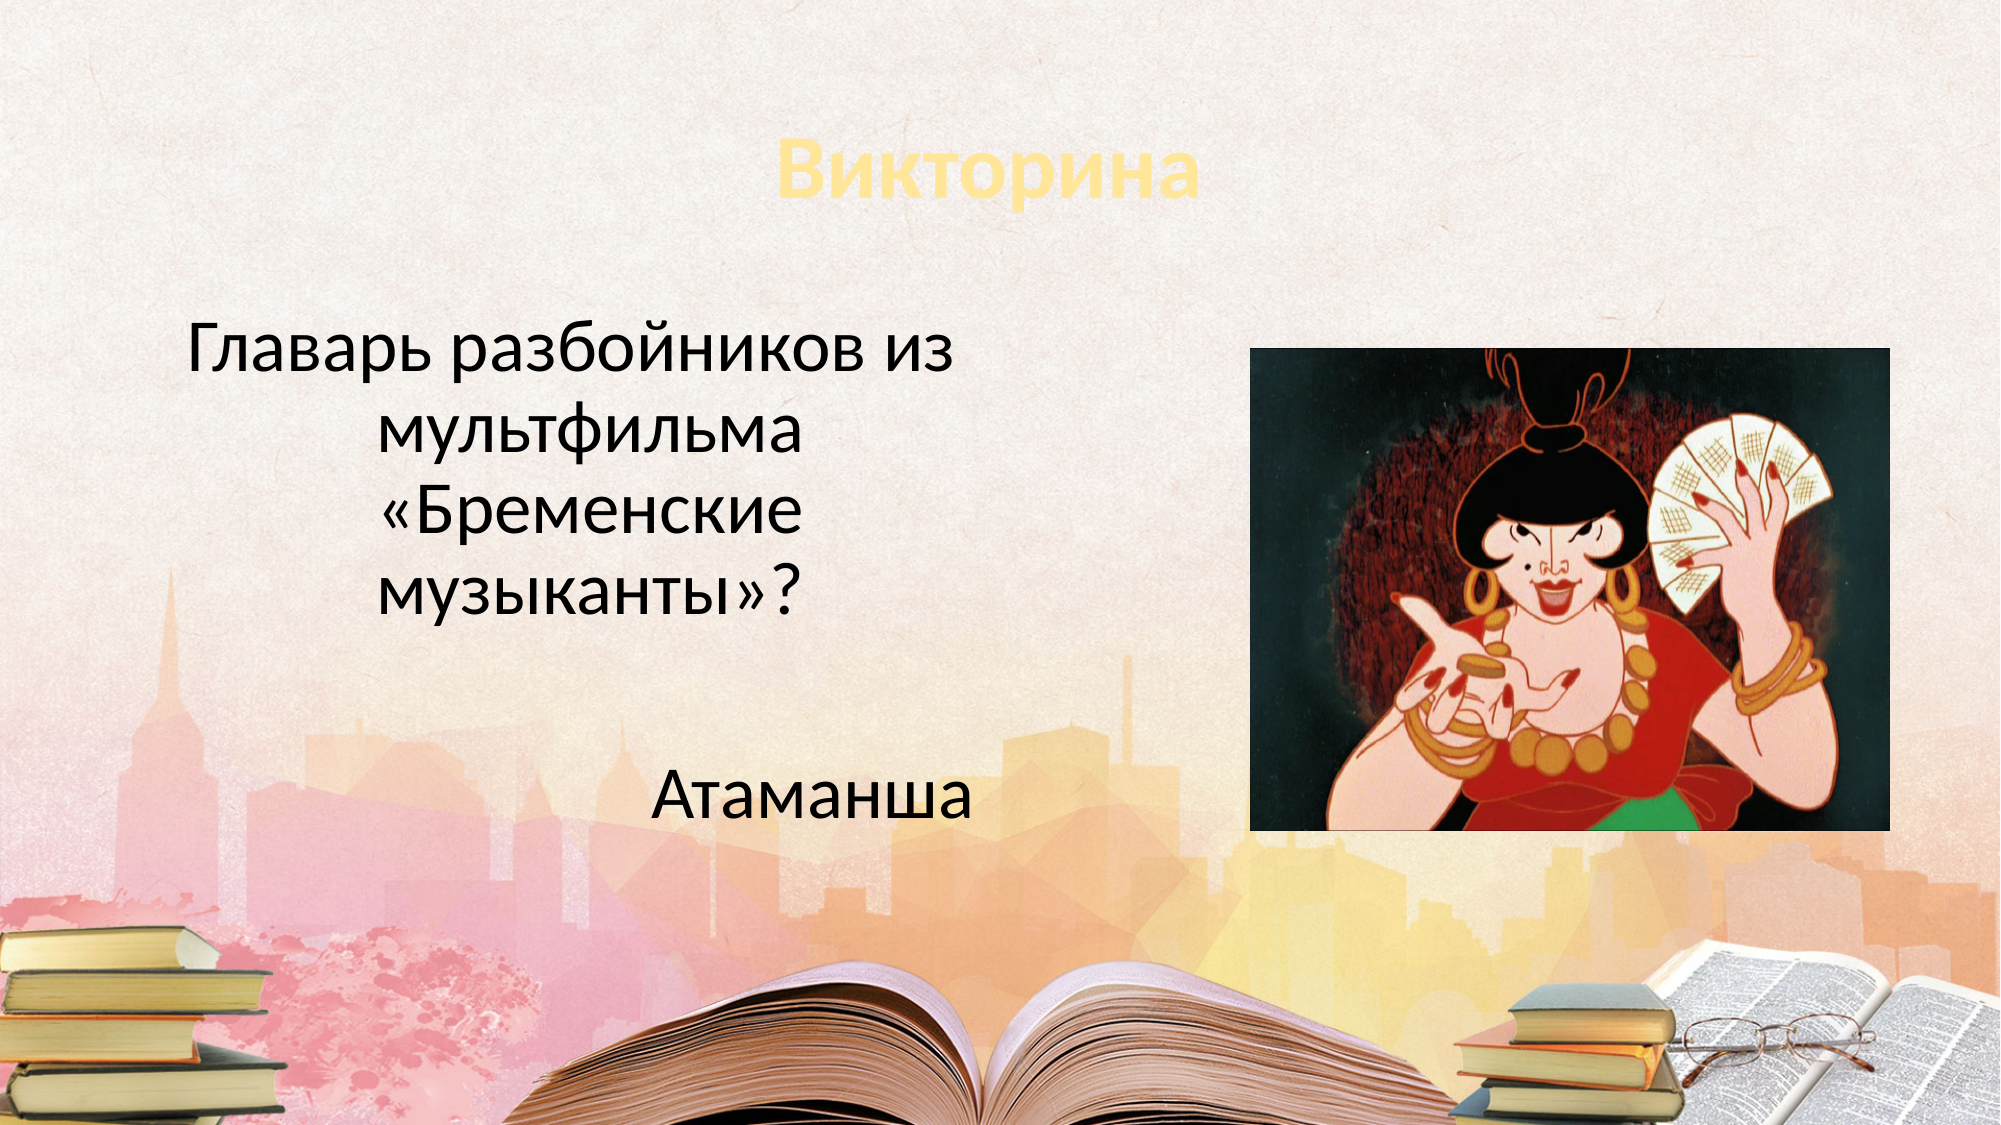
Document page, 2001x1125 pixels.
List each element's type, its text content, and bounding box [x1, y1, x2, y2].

picture [0, 0, 2001, 1125]
list Главарь разбойников из мультфильма «Бременские музыканты»? Атаманша [137, 299, 1007, 1014]
title Викторина [137, 59, 1863, 278]
